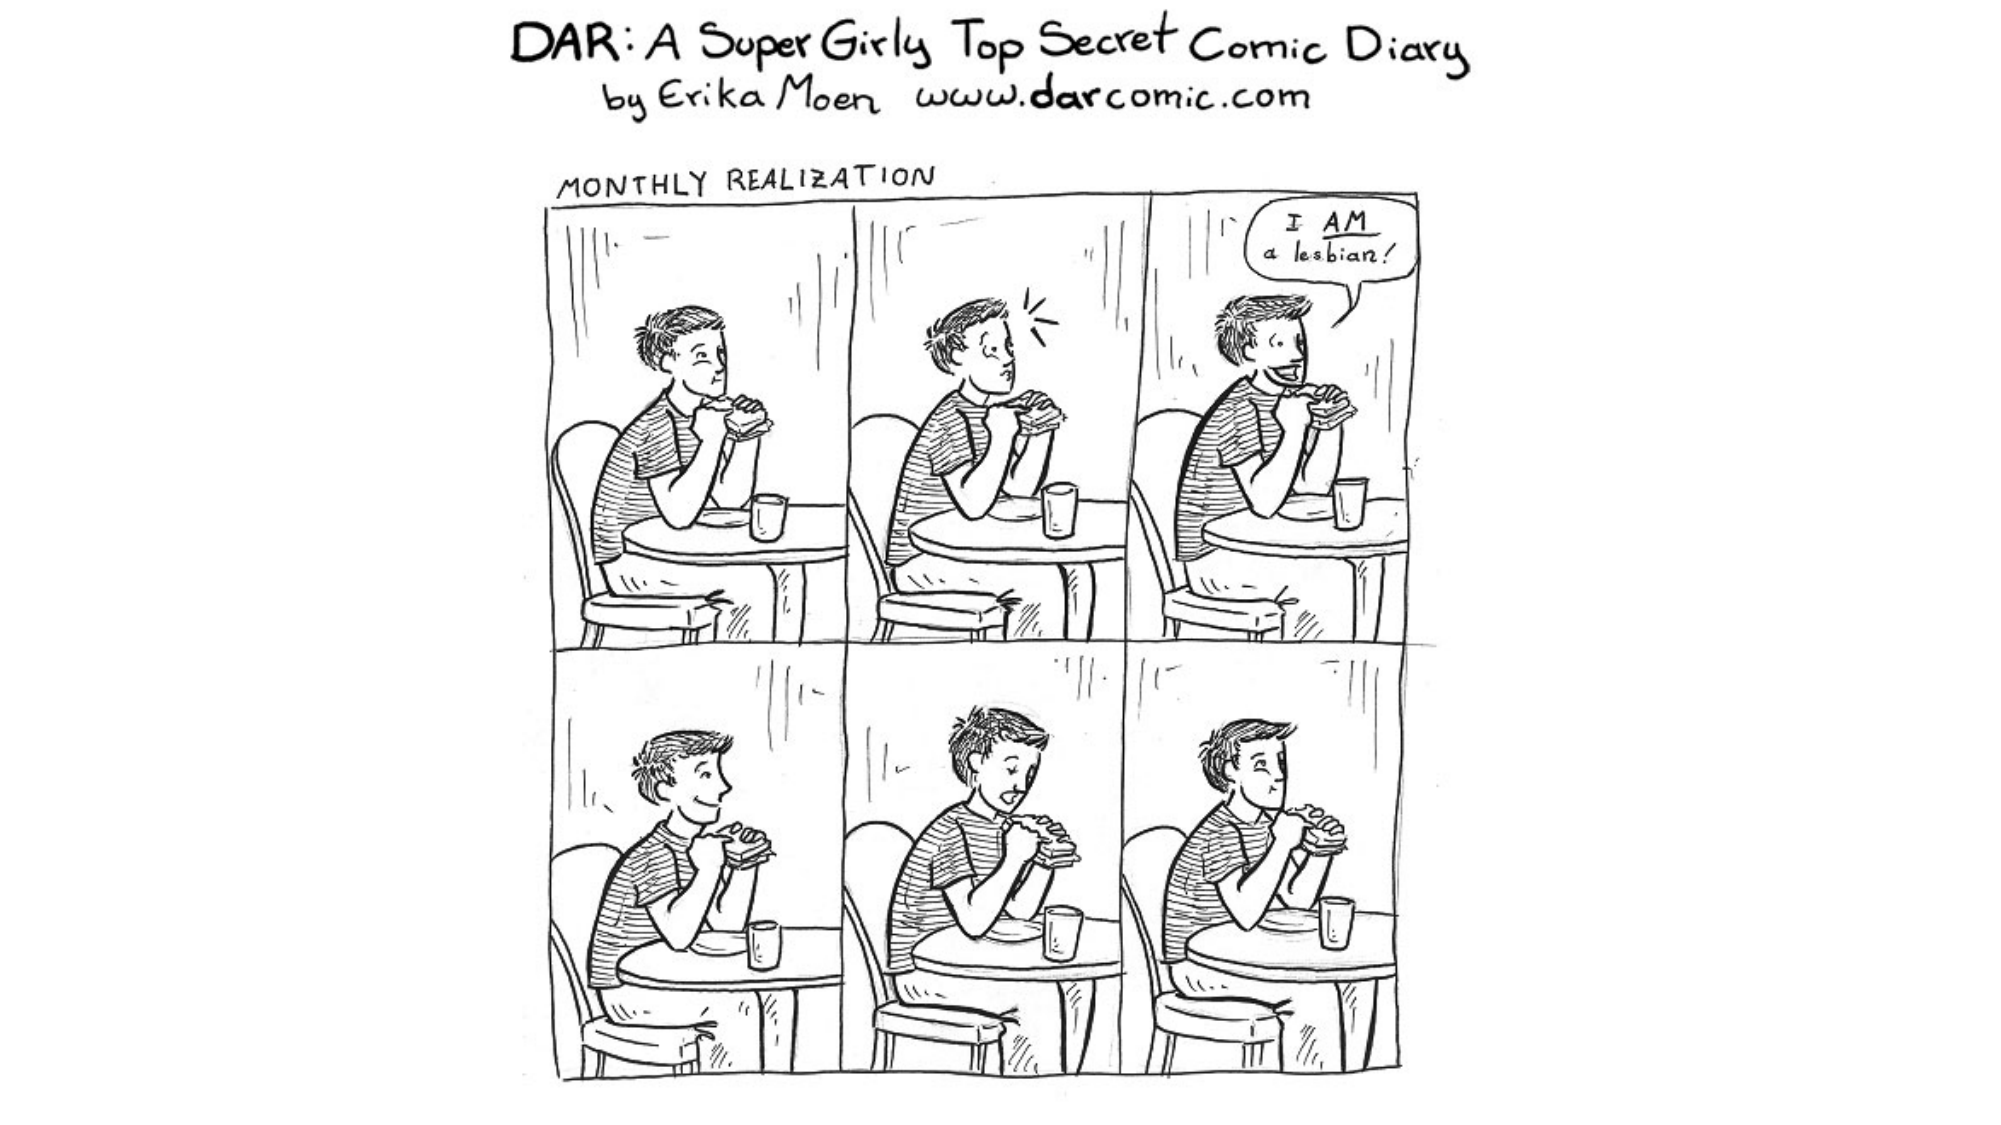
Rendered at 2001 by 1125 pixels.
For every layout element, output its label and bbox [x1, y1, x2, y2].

picture [358, 0, 1638, 1125]
